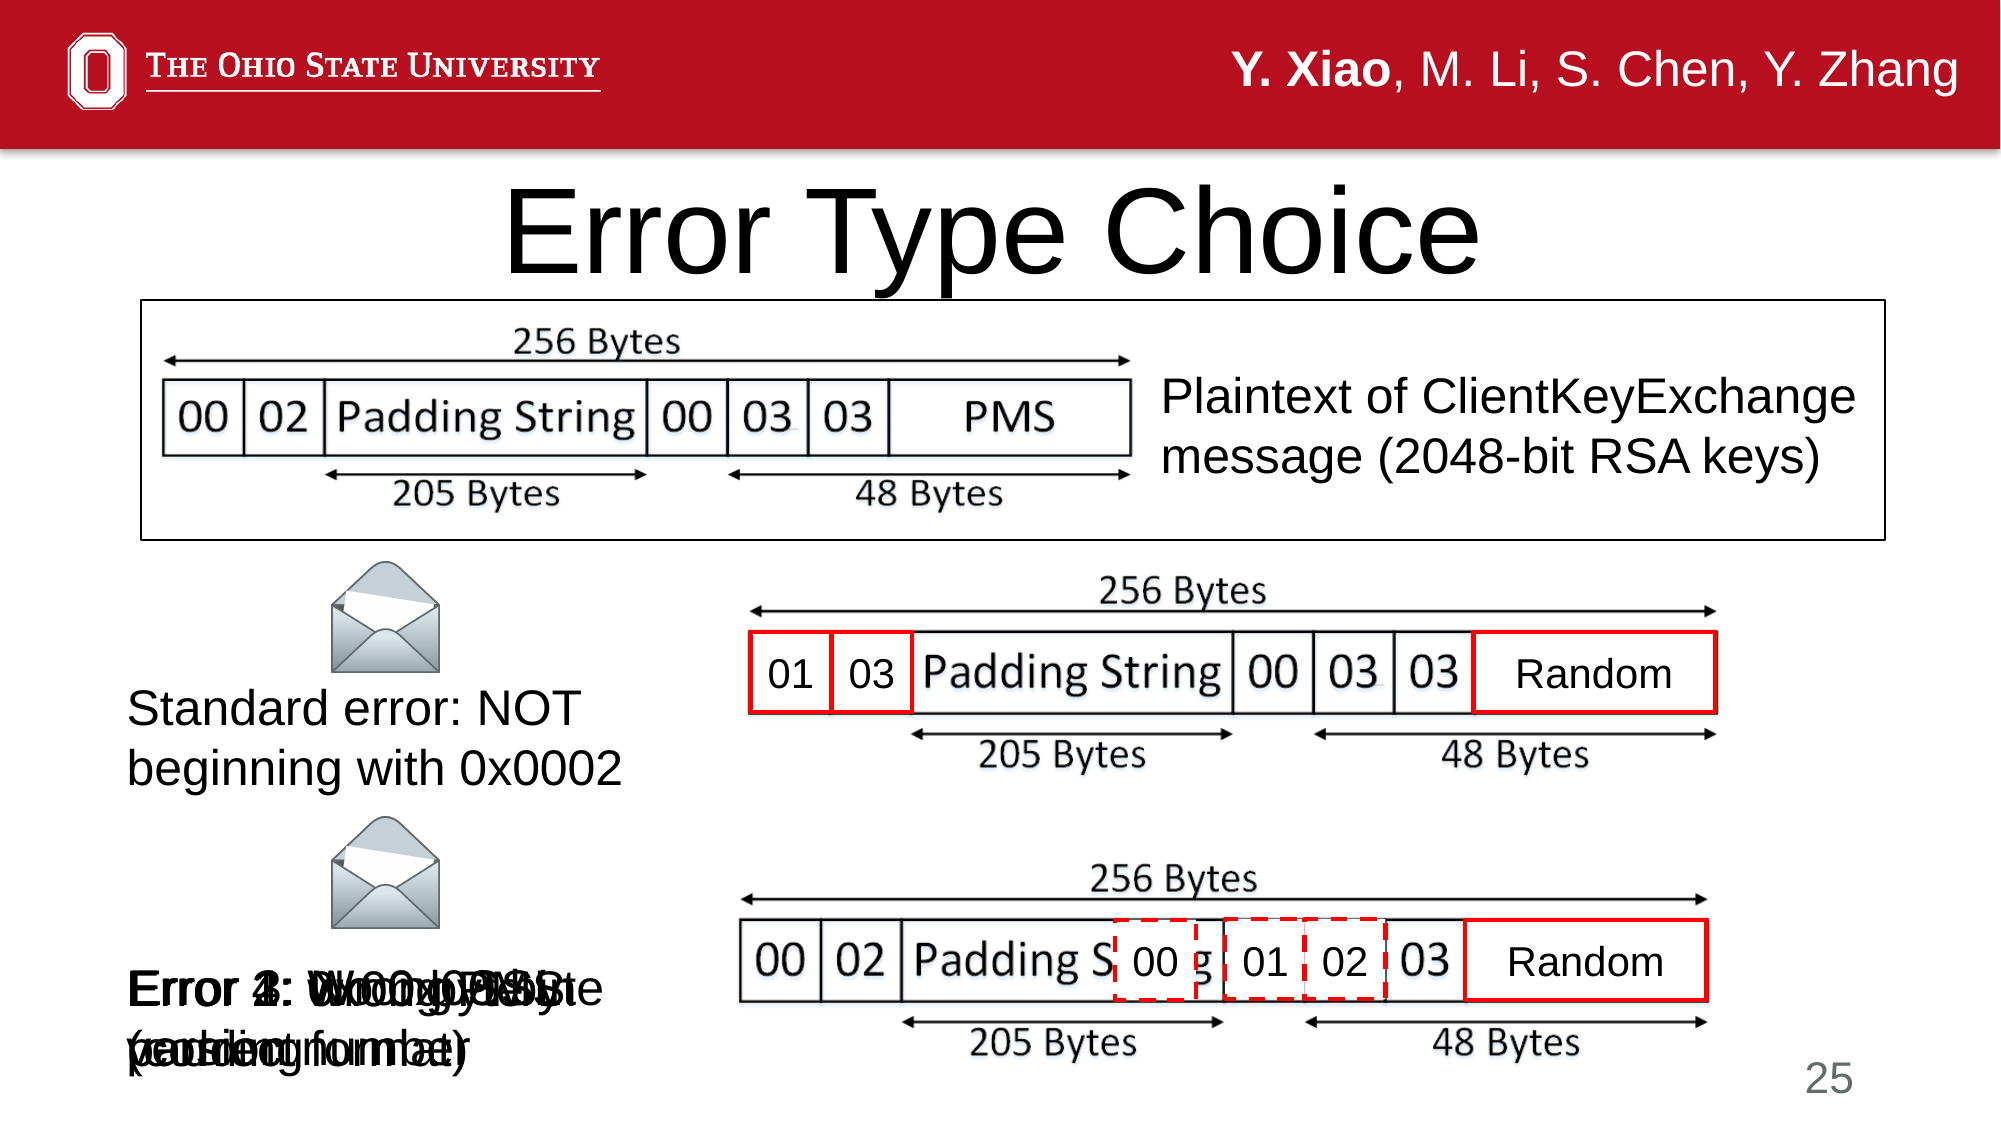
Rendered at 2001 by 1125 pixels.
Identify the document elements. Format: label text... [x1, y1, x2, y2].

picture [67, 32, 601, 110]
text_box Error 4: Wrong SSL version number [111, 948, 678, 1083]
picture [331, 560, 440, 674]
text_box Y. Xiao, M. Li, S. Chen, Y. Zhang [1215, 28, 1976, 104]
picture [331, 816, 440, 930]
text_box Standard error: NOT beginning with 0x0002 [111, 667, 678, 803]
picture [729, 564, 1727, 794]
picture [721, 852, 1718, 1082]
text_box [140, 299, 1886, 541]
text_box Error Type Choice [122, 143, 1863, 281]
